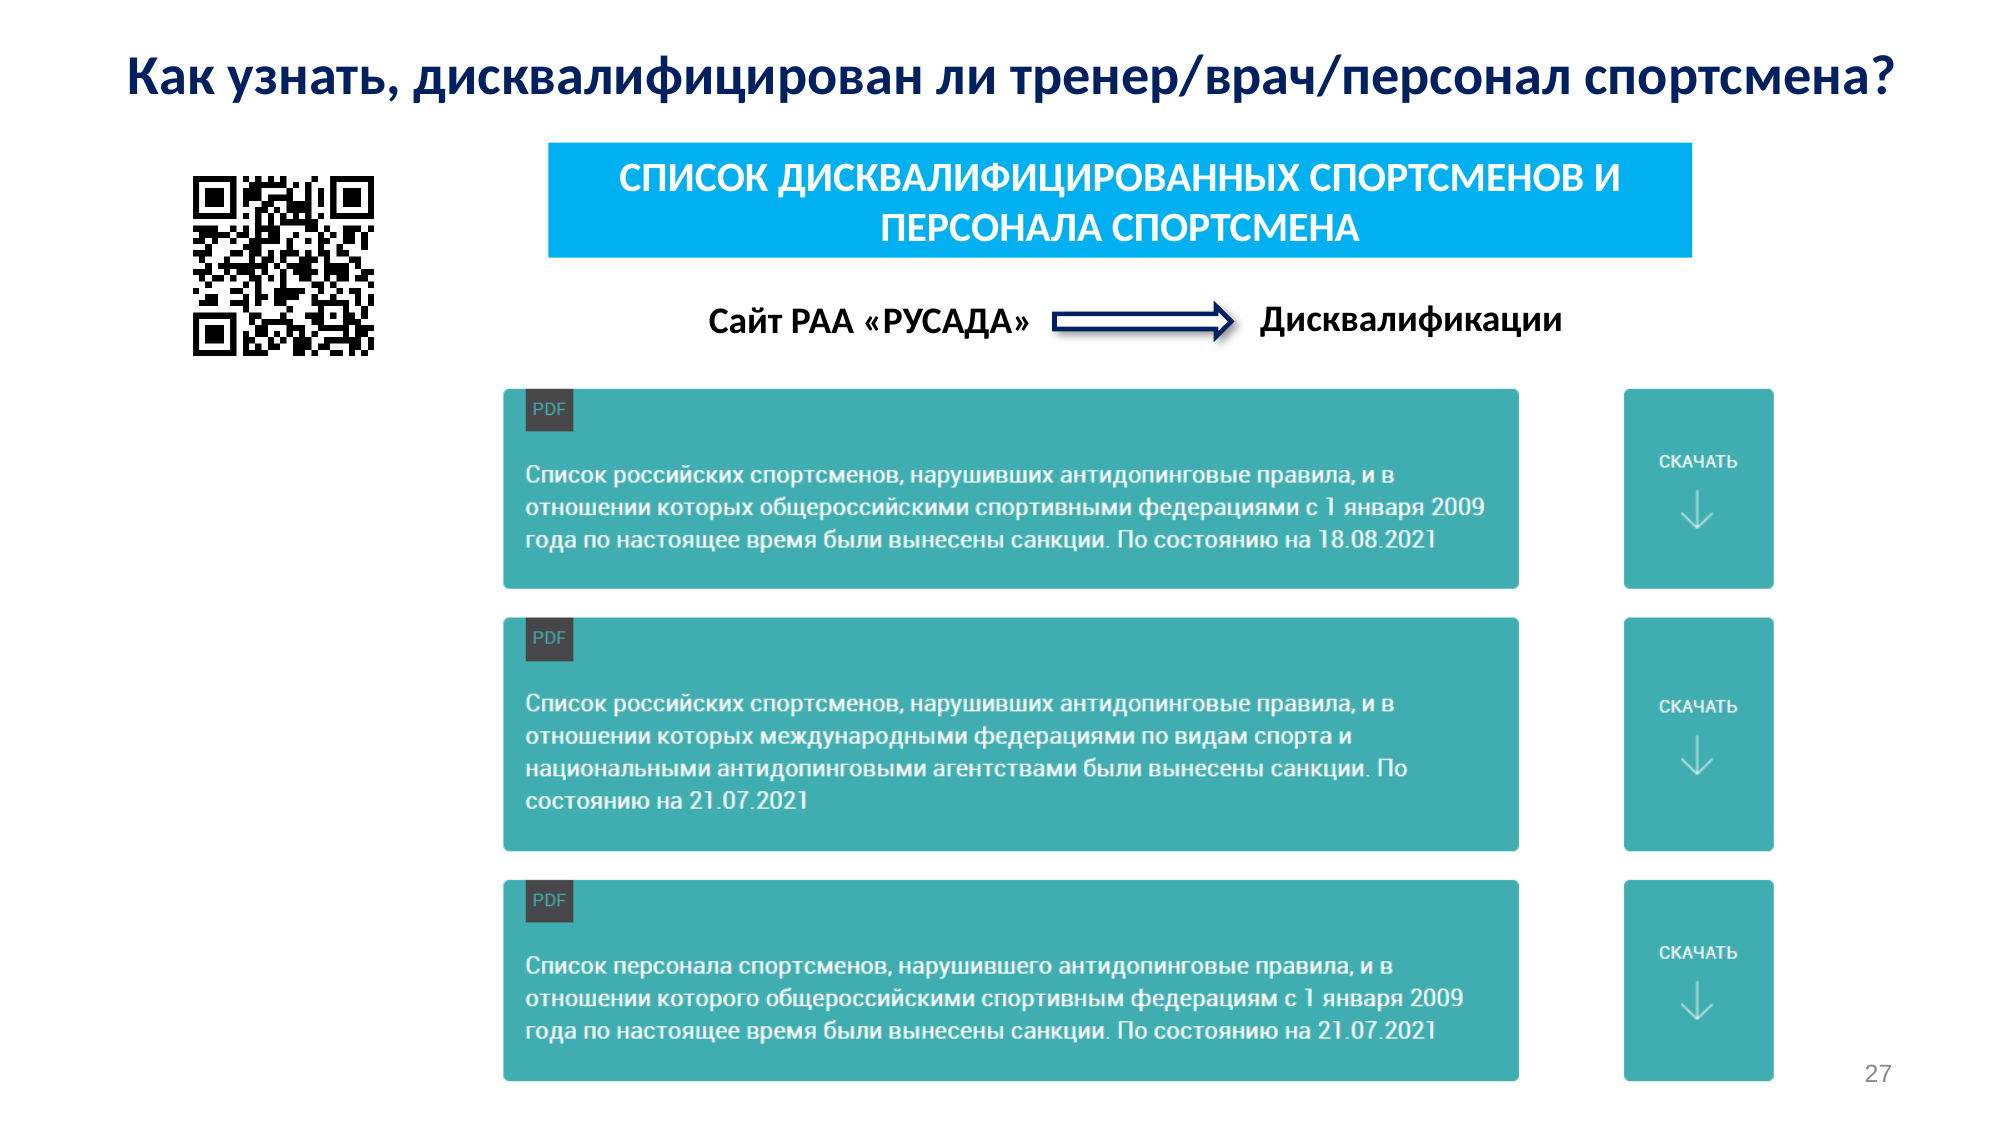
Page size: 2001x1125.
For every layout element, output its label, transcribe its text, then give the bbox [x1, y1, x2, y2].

picture [166, 148, 400, 383]
text_box [1054, 306, 1232, 337]
text_box СПИСОК ДИСКВАЛИФИЦИРОВАННЫХ СПОРТСМЕНОВ И ПЕРСОНАЛА СПОРТСМЕНА [548, 142, 1693, 258]
slide_number 27 [1855, 738, 1900, 1125]
text_box Дисквалификации [1238, 286, 1585, 347]
picture [496, 373, 1789, 1095]
text_box Как узнать, дисквалифицирован ли тренер/врач/персонал спортсмена? [120, 30, 1925, 114]
text_box Сайт РАА «РУСАДА» [701, 288, 1047, 349]
